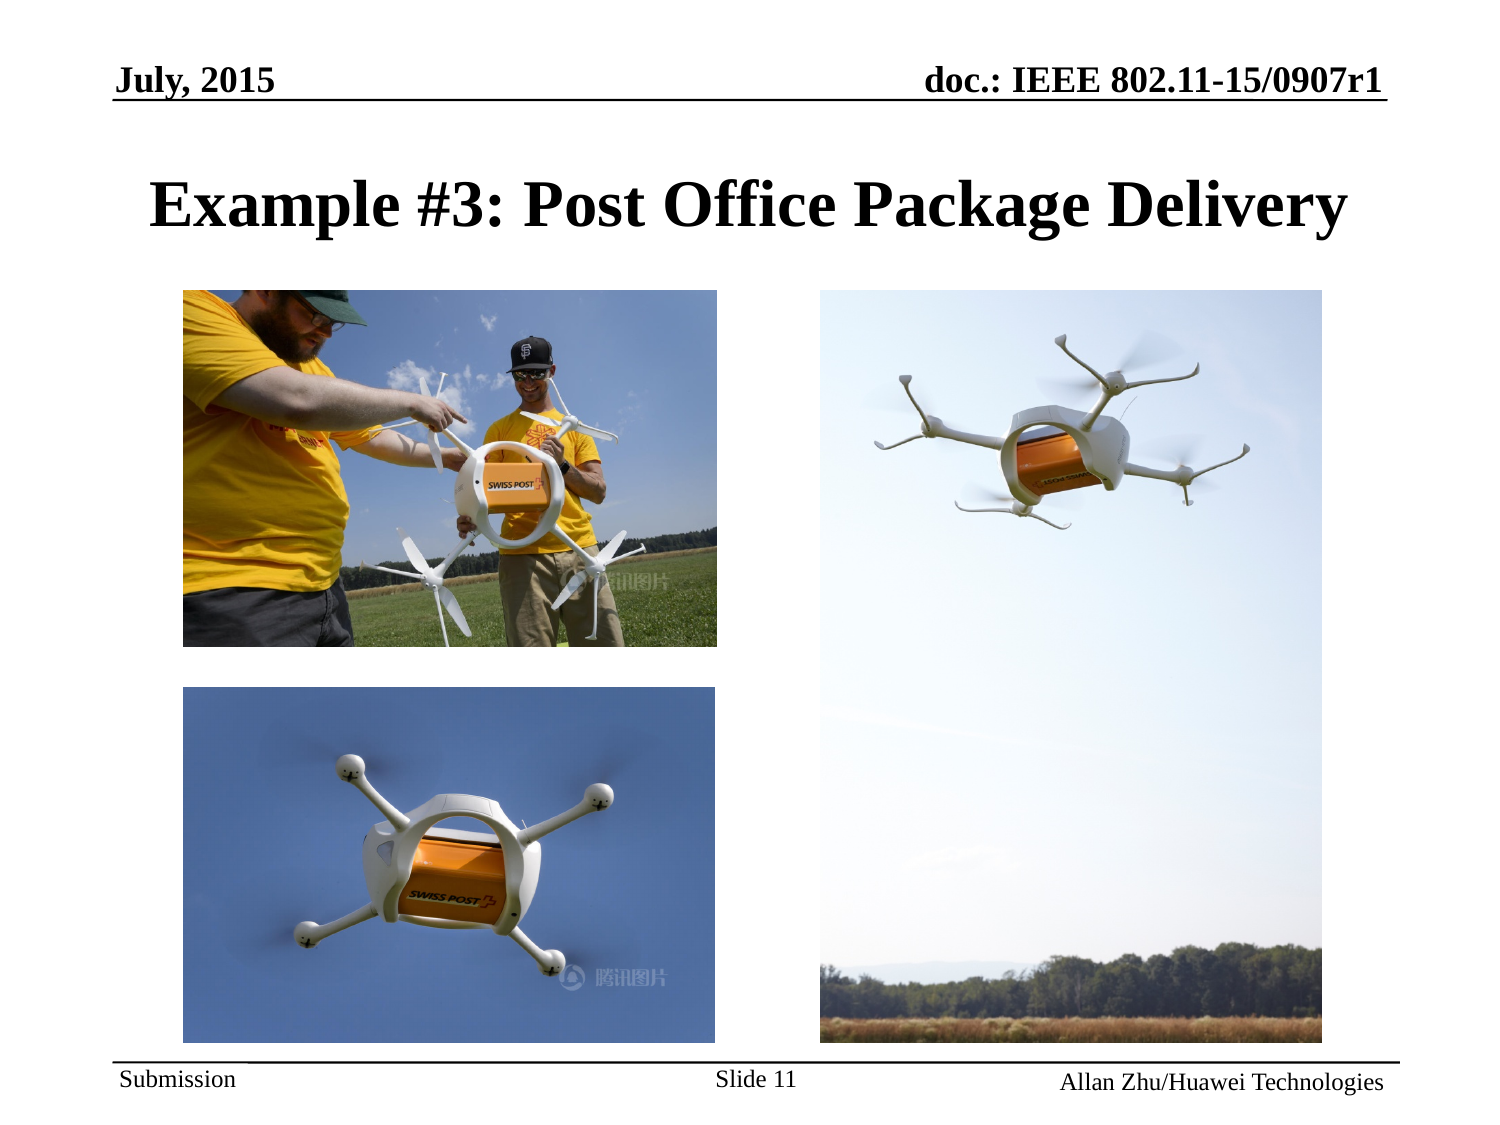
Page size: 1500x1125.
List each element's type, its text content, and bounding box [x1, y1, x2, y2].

slide_number Slide 11 [712, 1062, 800, 1093]
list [182, 290, 717, 647]
text_box Allan Zhu/Huawei Technologies [1059, 1065, 1385, 1096]
title Example #3: Post Office Package Delivery [112, 112, 1388, 288]
picture [820, 290, 1322, 1043]
picture [182, 687, 715, 1043]
